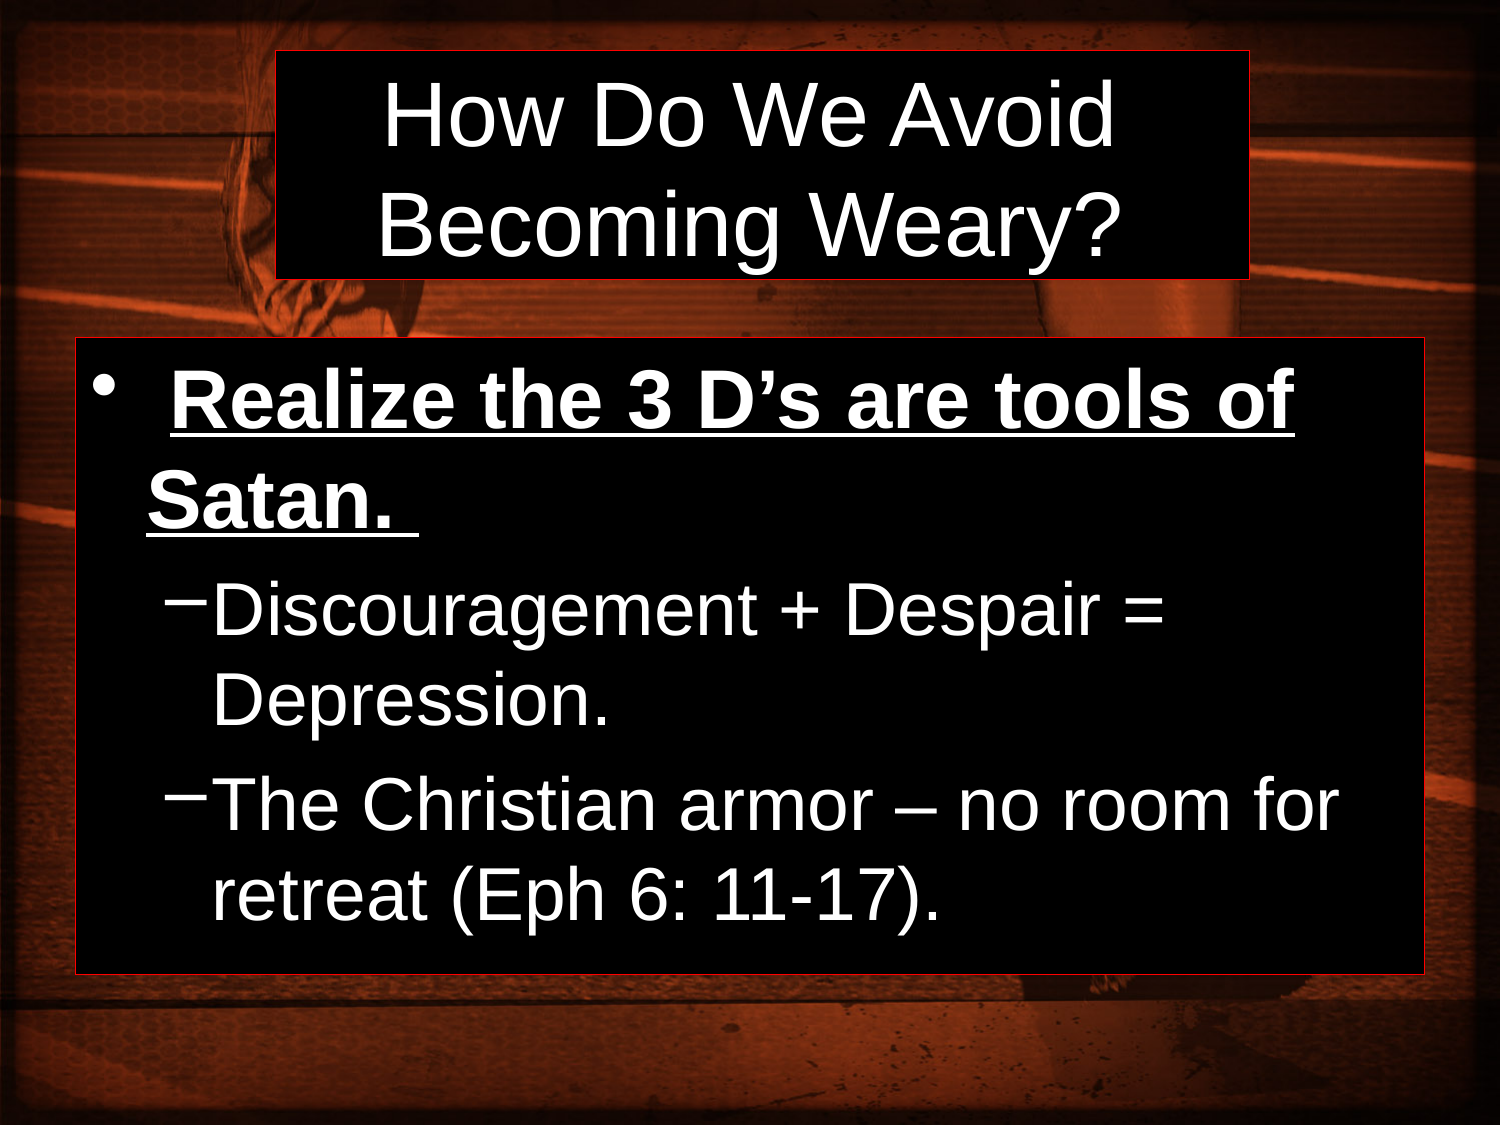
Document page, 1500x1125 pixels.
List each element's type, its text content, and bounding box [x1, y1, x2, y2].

picture [0, 0, 1500, 1125]
list Realize the 3 D’s are tools of Satan. Discouragement + Despair = Depression. The Christian armor – no room for retreat (Eph 6: 11-17). [75, 337, 1425, 975]
title How Do We Avoid Becoming Weary? [275, 50, 1250, 280]
